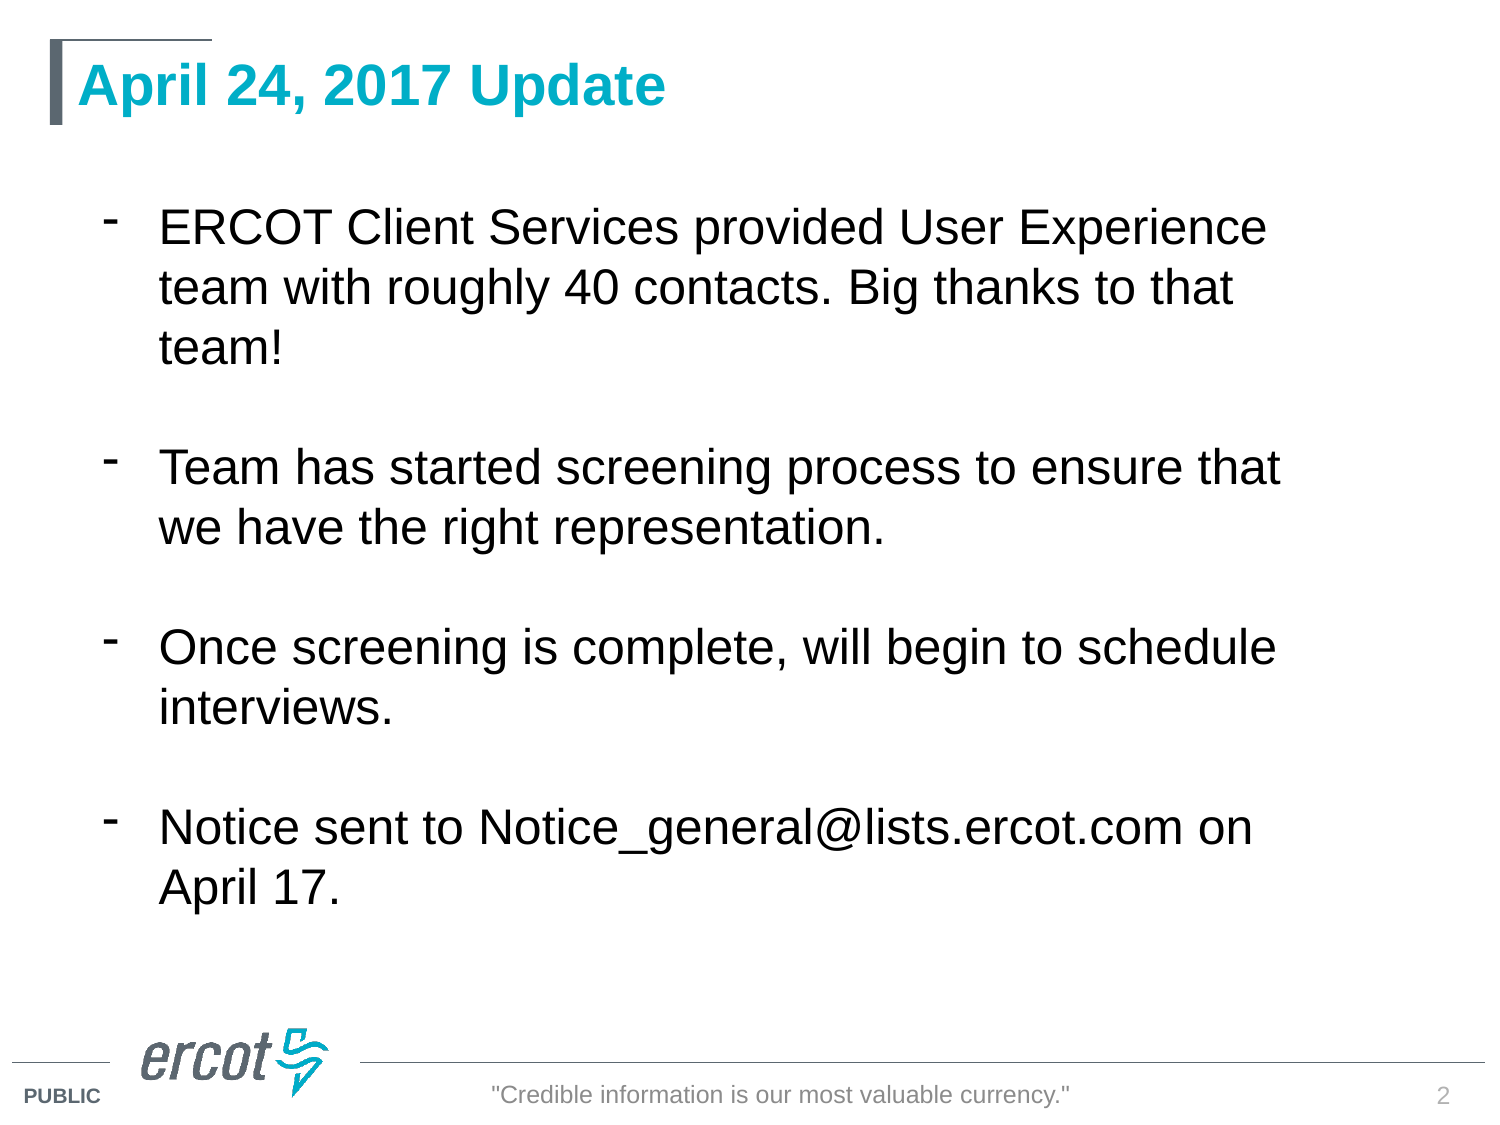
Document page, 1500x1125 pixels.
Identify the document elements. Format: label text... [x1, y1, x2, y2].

slide_number 2 [1400, 1076, 1488, 1113]
title April 24, 2017 Update [62, 39, 1450, 125]
picture [137, 1024, 332, 1100]
footer "Credible information is our most valuable currency." [450, 1074, 1113, 1113]
text_box ERCOT Client Services provided User Experience team with roughly 40 contacts. Big thanks to that team! Team has started screening process to ensure that we have the right representation. Once screening is complete, will begin to schedule interviews. Notice sent to Notice_general@lists.ercot.com on April 17. [87, 187, 1325, 983]
